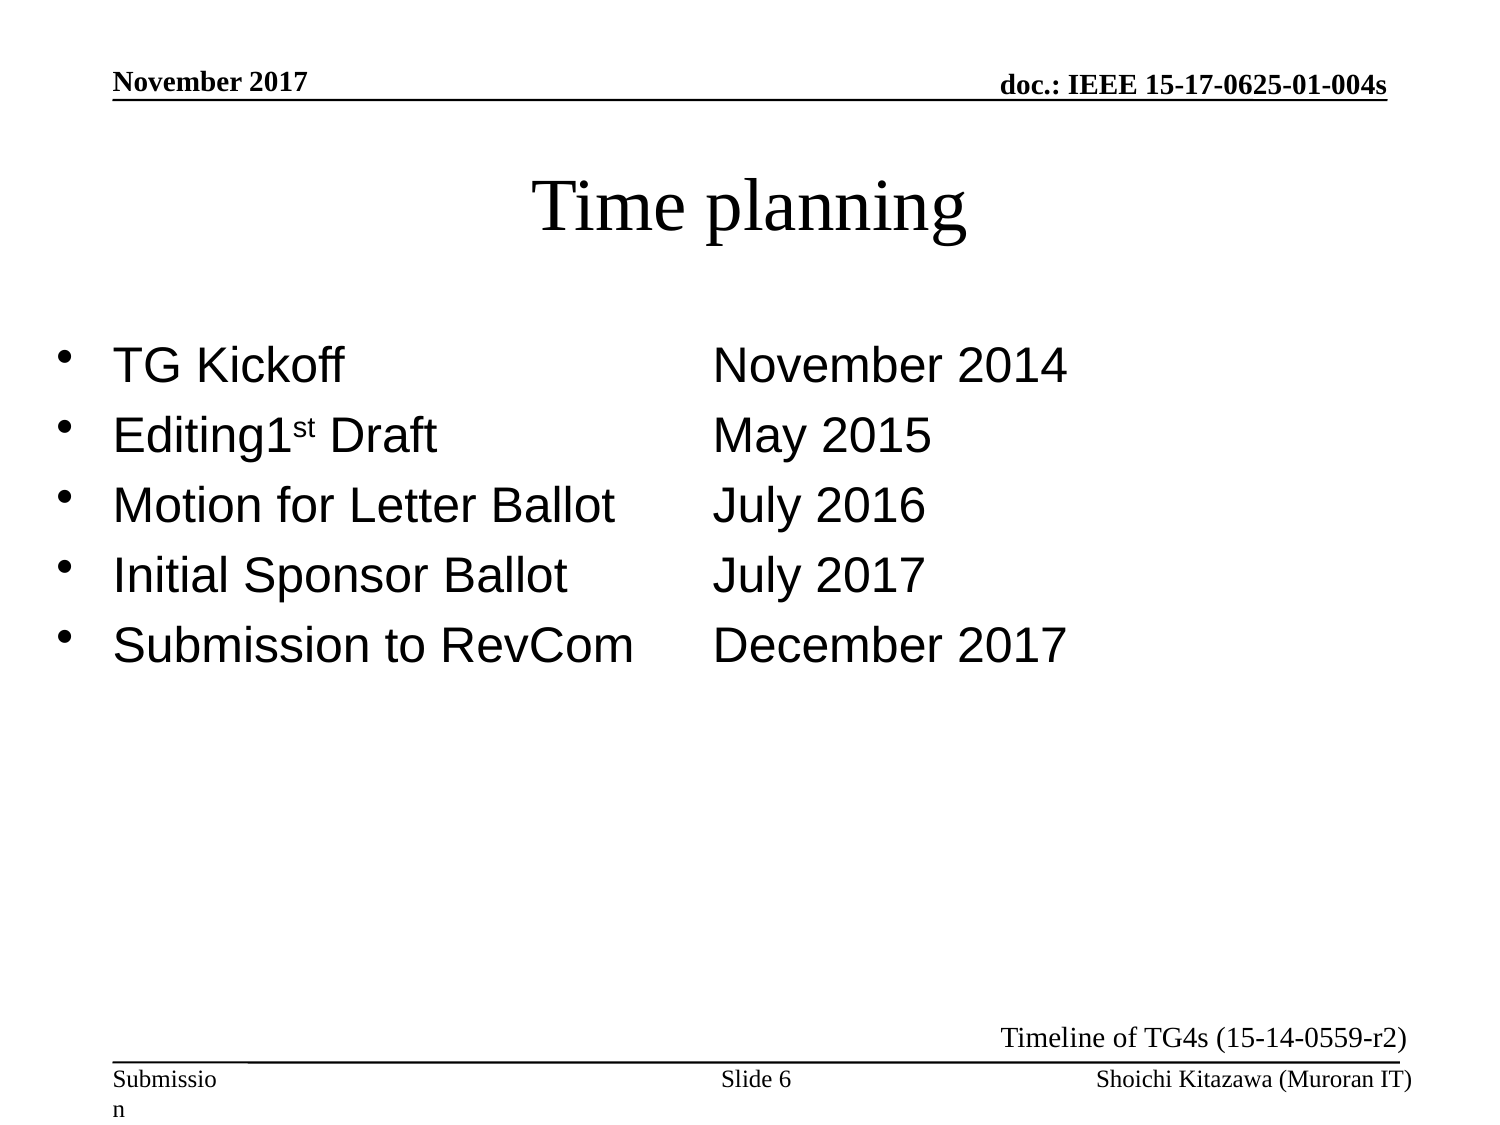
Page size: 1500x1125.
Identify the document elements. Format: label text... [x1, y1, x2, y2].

list TG Kickoff November 2014 Editing1st Draft May 2015 Motion for Letter Ballot July 2016 Initial Sponsor Ballot July 2017 Submission to RevCom December 2017 [41, 324, 1459, 1001]
text_box Timeline of TG4s (15-14-0559-r2) [985, 1011, 1423, 1061]
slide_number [112, 62, 375, 98]
slide_number Slide 6 [712, 1062, 800, 1093]
footer Shoichi Kitazawa (Muroran IT) [900, 1062, 1413, 1093]
title Time planning [112, 112, 1388, 288]
